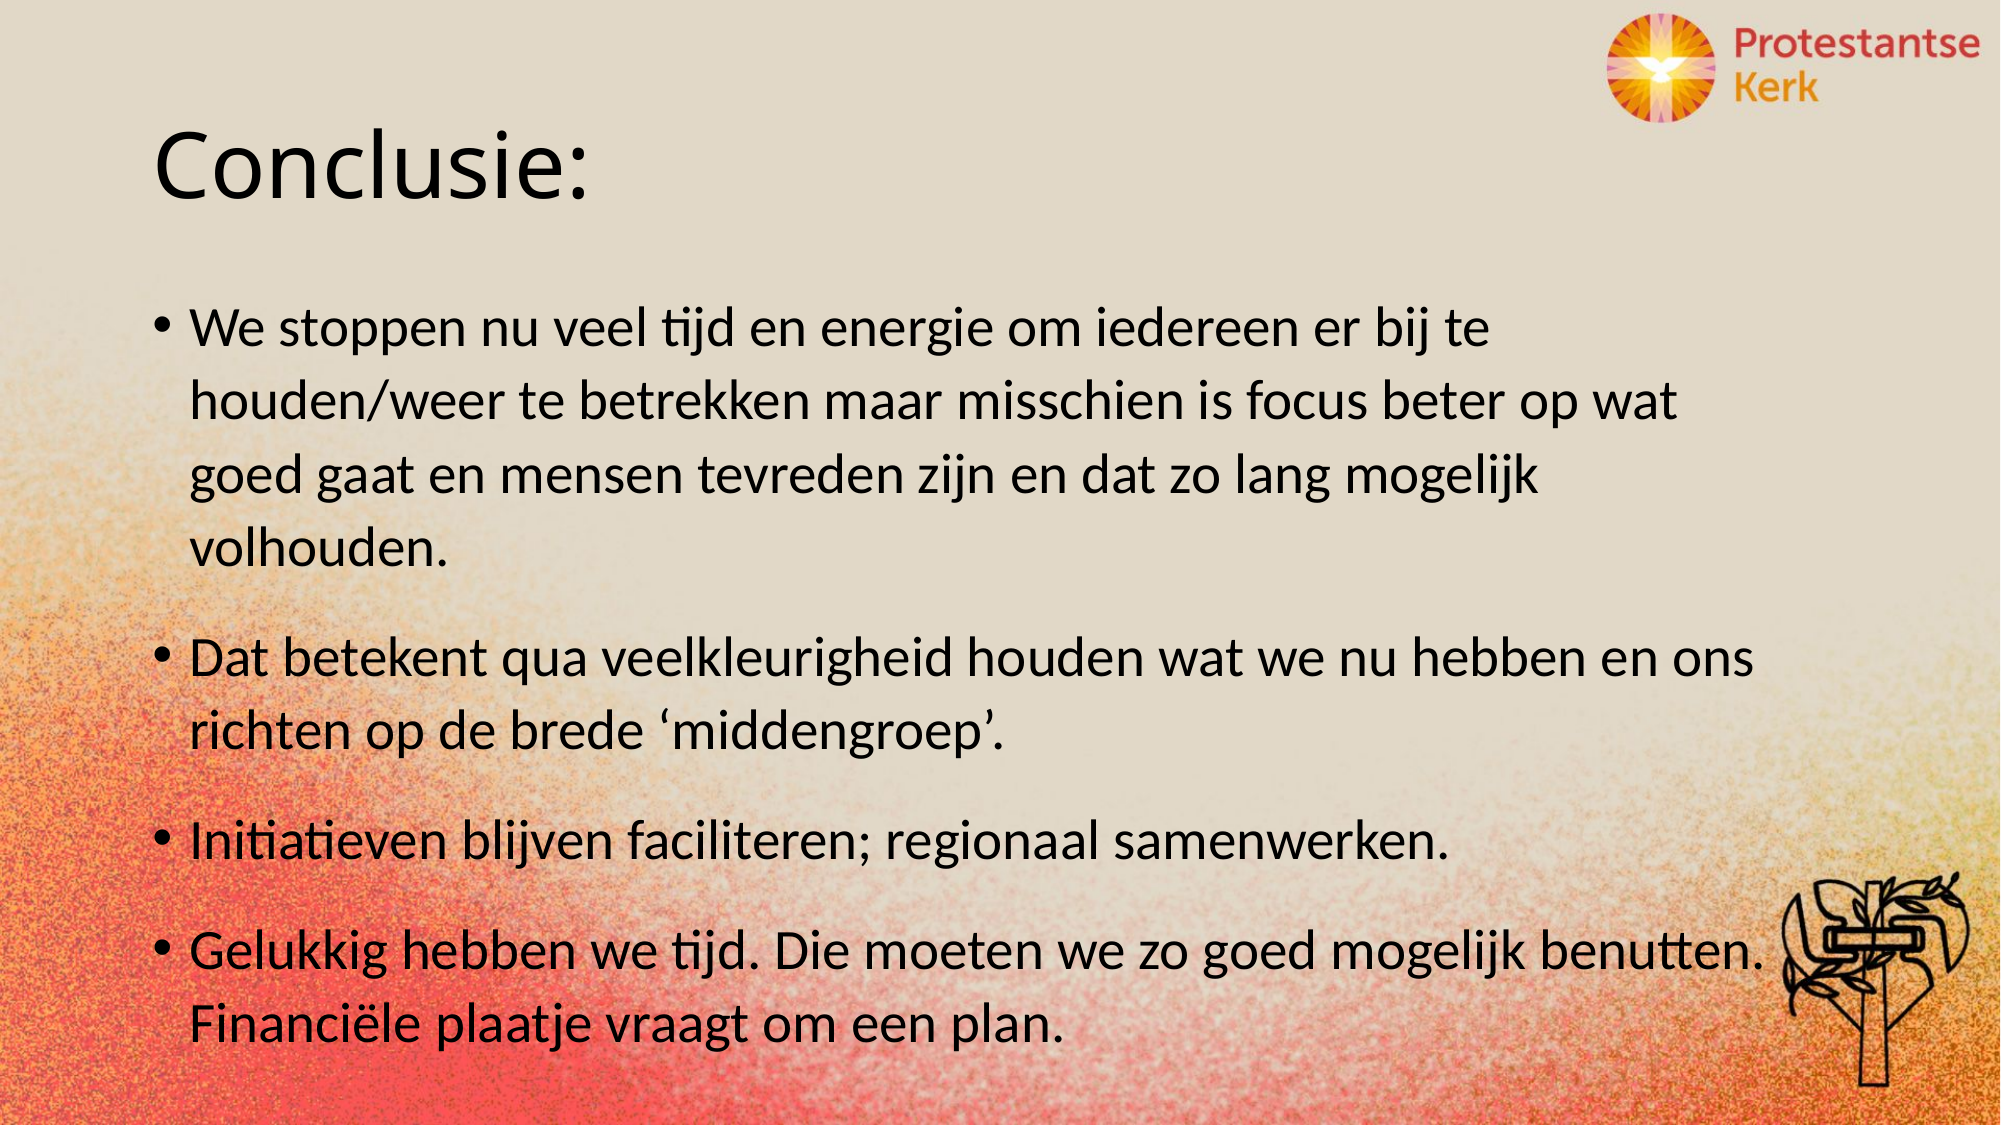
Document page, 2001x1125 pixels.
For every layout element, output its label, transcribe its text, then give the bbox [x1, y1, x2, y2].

picture [0, 0, 2001, 1125]
title Conclusie: [137, 59, 1863, 278]
list We stoppen nu veel tijd en energie om iedereen er bij te houden/weer te betrekken maar misschien is focus beter op wat goed gaat en mensen tevreden zijn en dat zo lang mogelijk volhouden. Dat betekent qua veelkleurigheid houden wat we nu hebben en ons richten op de brede ‘middengroep’. Initiatieven blijven faciliteren; regionaal samenwerken. Gelukkig hebben we tijd. Die moeten we zo goed mogelijk benutten. Financiële plaatje vraagt om een plan. [137, 277, 1807, 1066]
